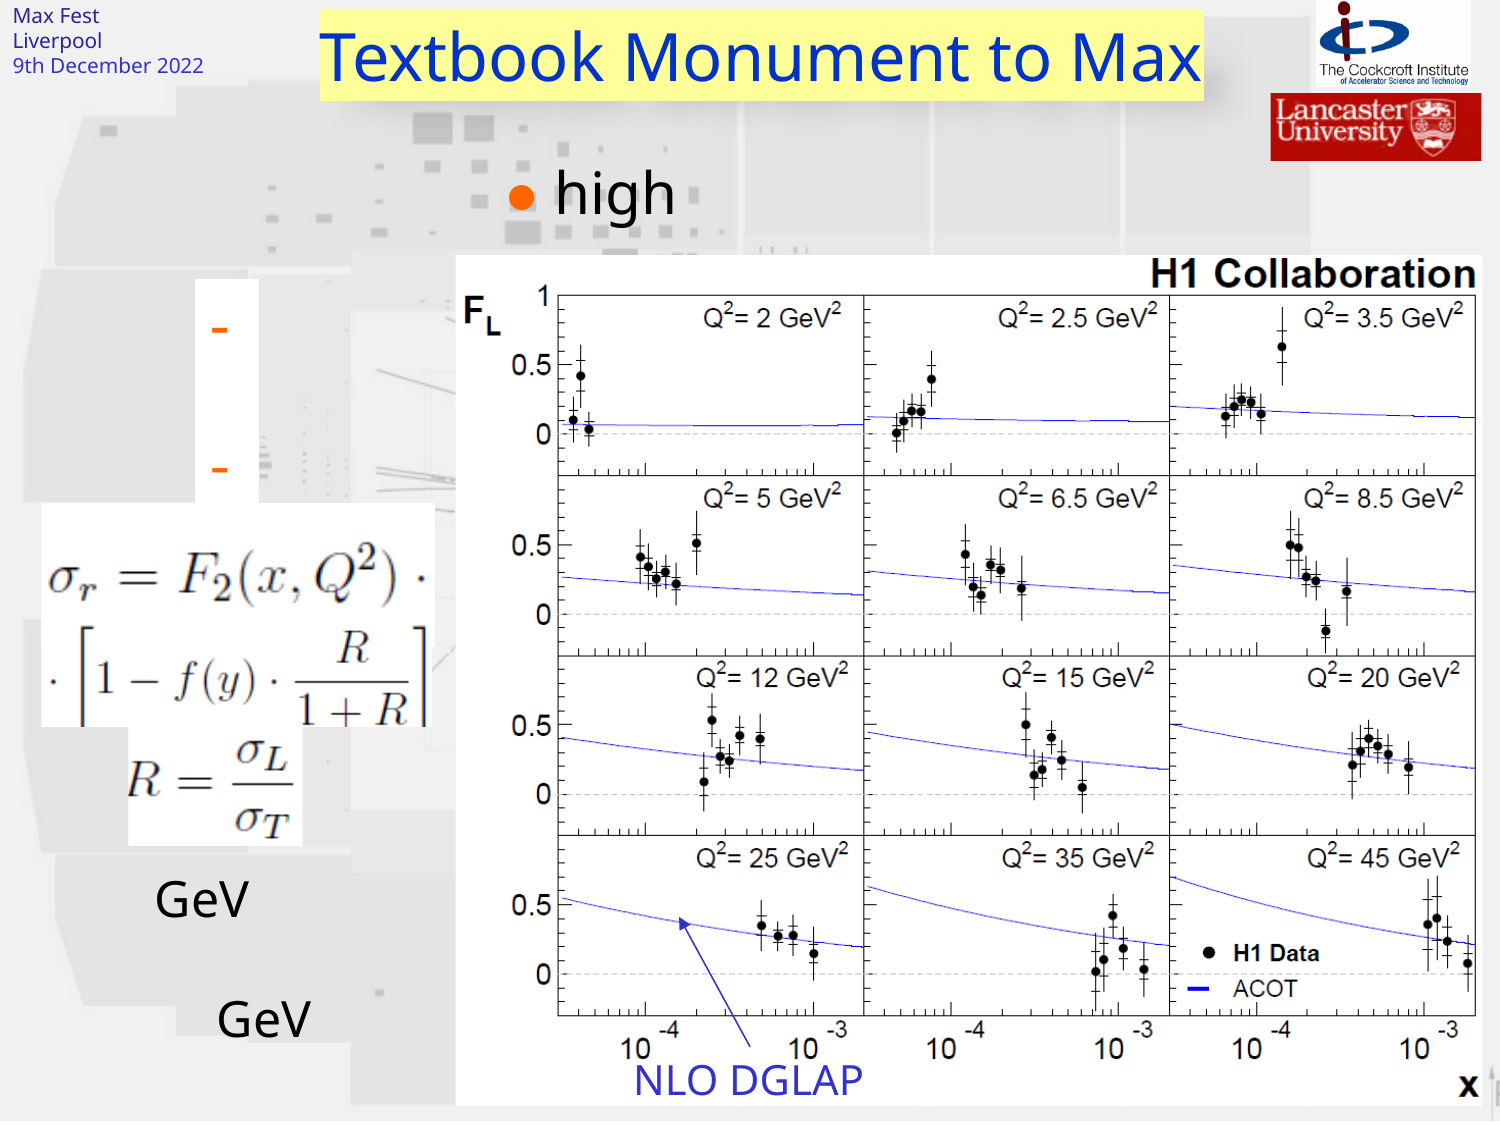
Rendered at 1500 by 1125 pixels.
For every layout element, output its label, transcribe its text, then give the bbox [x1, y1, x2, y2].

text_box Textbook Monument to Max [265, 7, 1258, 114]
picture [1316, 0, 1471, 87]
picture [40, 503, 435, 847]
picture [455, 255, 1483, 1106]
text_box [678, 916, 751, 1047]
picture [1270, 93, 1482, 161]
